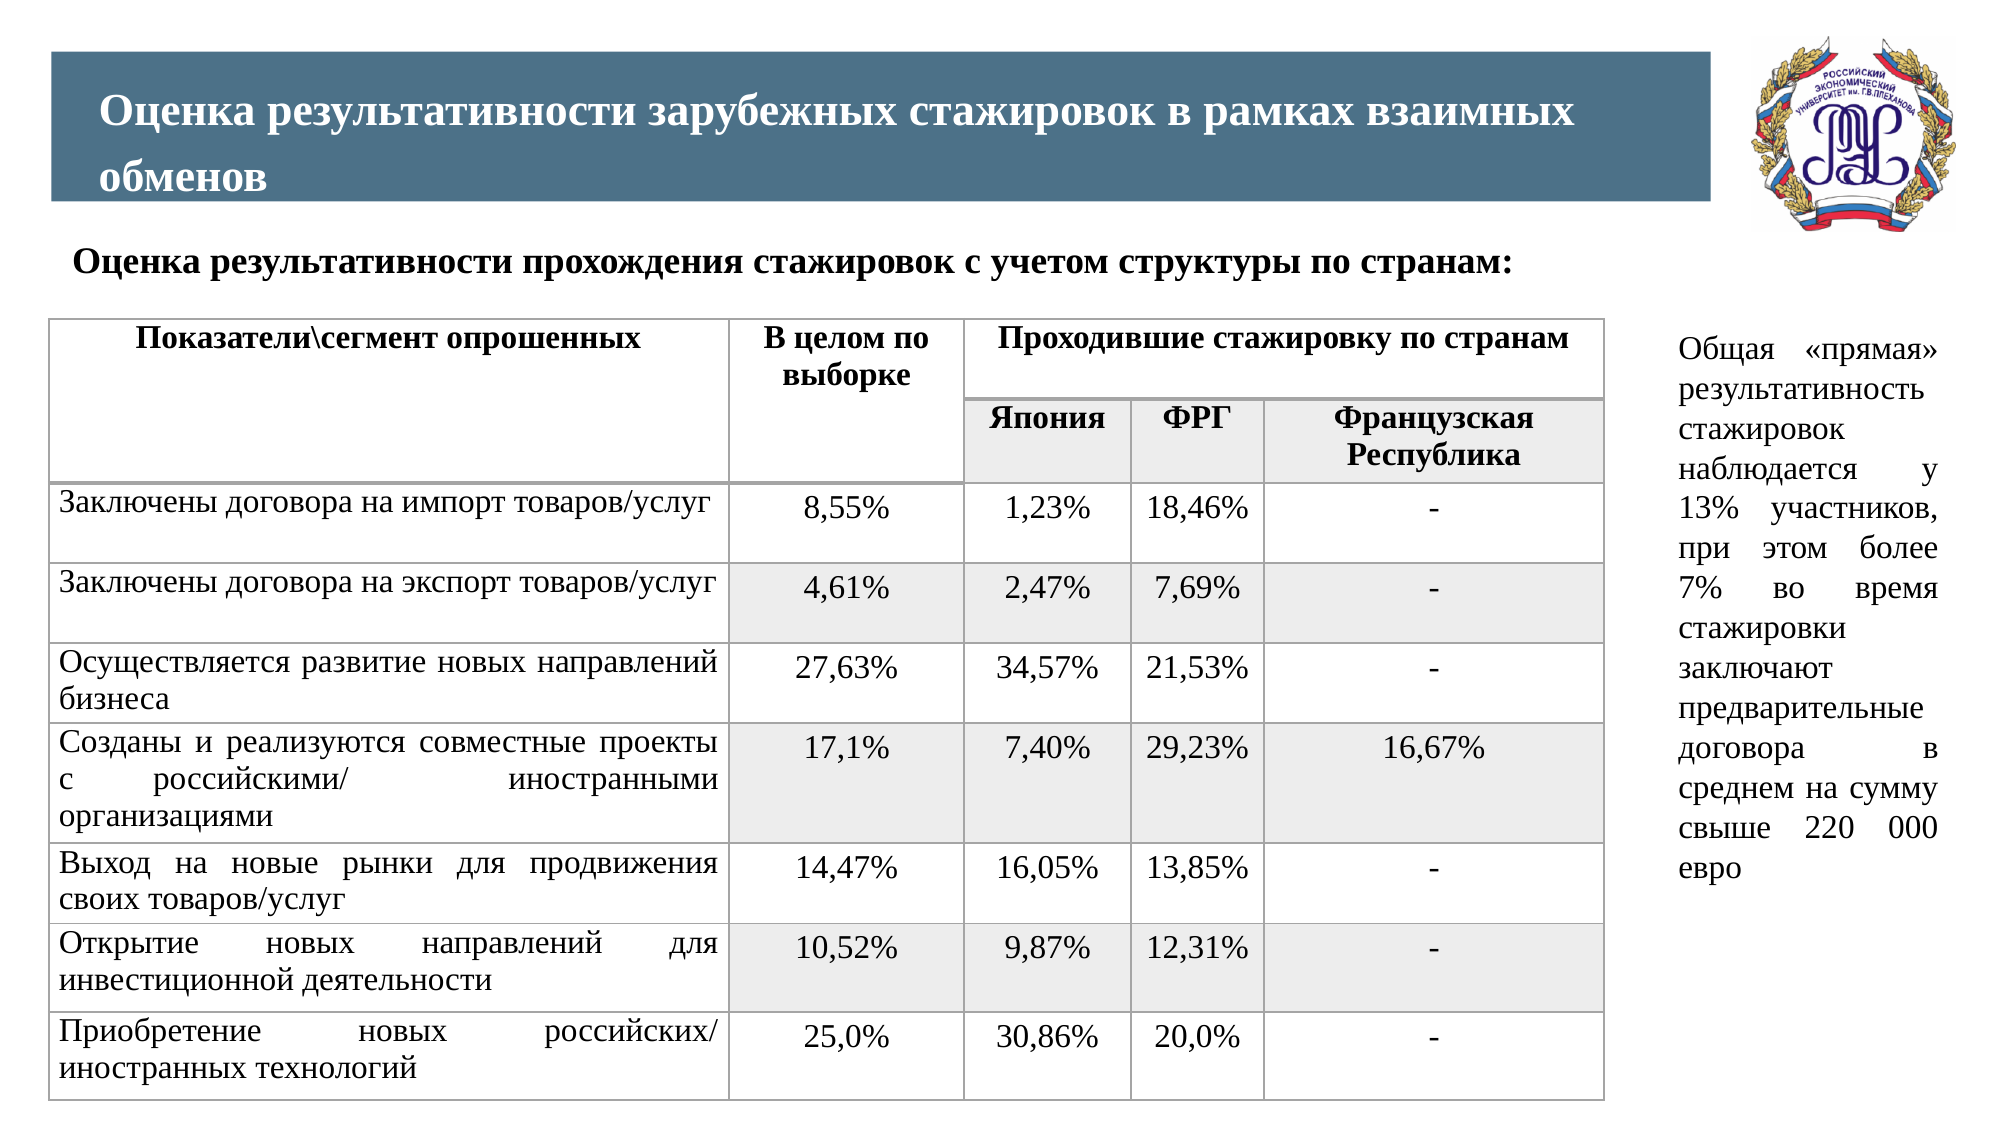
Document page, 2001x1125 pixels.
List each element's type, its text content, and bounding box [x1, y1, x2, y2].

table_cell 10,52% [730, 924, 963, 1011]
text_box Оценка результативности прохождения стажировок с учетом структуры по странам: [15, 228, 1572, 289]
table_header Проходившие стажировку по странам [965, 320, 1603, 397]
table_cell 34,57% [965, 644, 1130, 722]
table_cell Открытие новых направлений для инвестиционной деятельности [50, 924, 728, 1011]
table_cell Осуществляется развитие новых направлений бизнеса [50, 644, 728, 722]
table_cell - [1265, 1013, 1603, 1099]
table_cell Япония [965, 401, 1130, 482]
table_cell 16,05% [965, 844, 1130, 923]
table_cell 8,55% [730, 485, 963, 562]
table_cell 16,67% [1265, 724, 1603, 842]
table_cell 20,0% [1132, 1013, 1263, 1099]
table_cell 14,47% [730, 844, 963, 923]
table_cell 13,85% [1132, 844, 1263, 923]
table_cell 4,61% [730, 564, 963, 642]
table_cell 27,63% [730, 644, 963, 722]
table_cell - [1265, 924, 1603, 1011]
text_box Общая «прямая» результативность стажировок наблюдается у 13% участников, при этом более 7% во время стажировки заключают предварительные договора в среднем на сумму свыше 220 000 евро [1663, 318, 1954, 893]
table_cell 30,86% [965, 1013, 1130, 1099]
table_cell 2,47% [965, 564, 1130, 642]
table_cell Выход на новые рынки для продвижения своих товаров/услуг [50, 844, 728, 923]
table_cell 18,46% [1132, 484, 1263, 562]
table_header В целом по выборке [730, 320, 963, 481]
table_cell - [1265, 484, 1603, 562]
table_cell 21,53% [1132, 644, 1263, 722]
table_cell - [1265, 644, 1603, 722]
table_cell Заключены договора на экспорт товаров/услуг [50, 564, 728, 642]
table_cell ФРГ [1132, 401, 1263, 482]
picture [1751, 36, 1956, 233]
table_cell Французская Республика [1265, 401, 1603, 482]
table_cell 9,87% [965, 924, 1130, 1011]
table_cell 29,23% [1132, 724, 1263, 842]
table_cell Заключены договора на импорт товаров/услуг [50, 485, 728, 562]
table_cell 7,40% [965, 724, 1130, 842]
table_cell Приобретение новых российских/ иностранных технологий [50, 1013, 728, 1099]
table_cell 1,23% [965, 484, 1130, 562]
table_cell - [1265, 564, 1603, 642]
table_cell Созданы и реализуются совместные проекты с российскими/ иностранными организациями [50, 724, 728, 842]
table_cell 7,69% [1132, 564, 1263, 642]
table_cell 12,31% [1132, 924, 1263, 1011]
table_cell 25,0% [730, 1013, 963, 1099]
table_cell - [1265, 844, 1603, 923]
table_cell 17,1% [730, 724, 963, 842]
table_header Показатели\сегмент опрошенных [50, 320, 728, 481]
list Оценка результативности зарубежных стажировок в рамках взаимных обменов [83, 61, 1664, 159]
